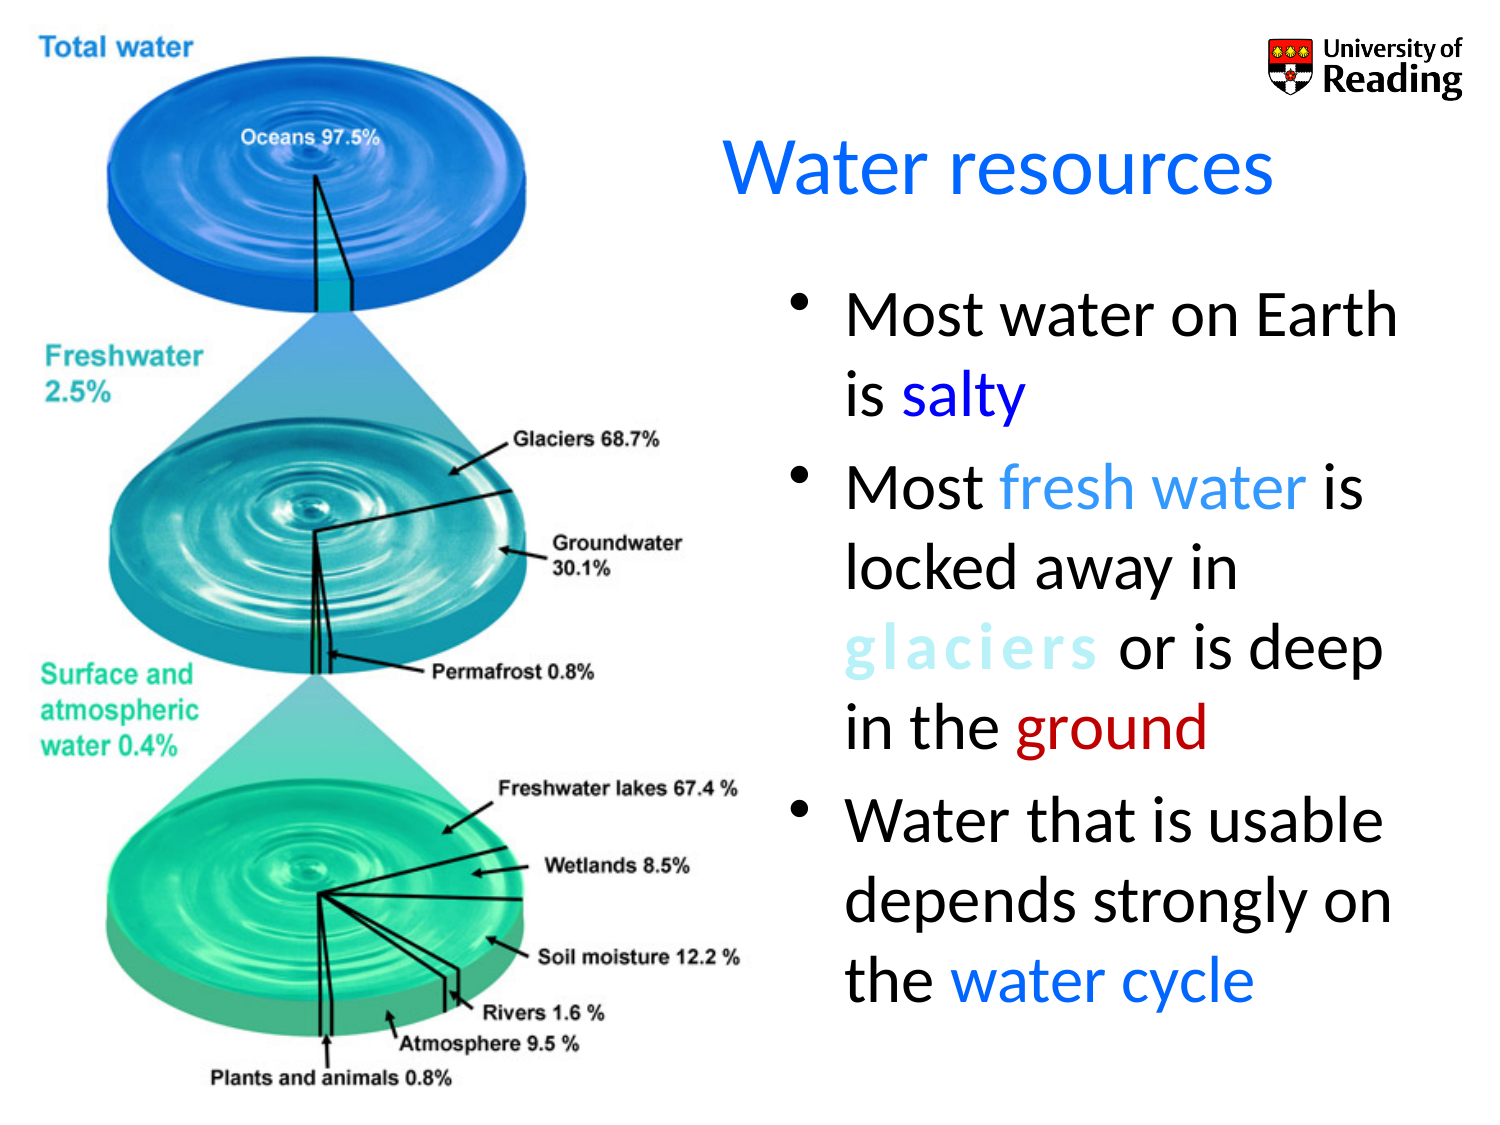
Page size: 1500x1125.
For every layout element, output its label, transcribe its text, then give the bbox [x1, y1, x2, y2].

text_box Water resources [760, 102, 1378, 220]
picture [17, 11, 756, 1118]
picture [1268, 37, 1463, 101]
text_box Most water on Earth is salty Most fresh water is locked away in glaciers or is deep in the ground Water that is usable depends strongly on the water cycle [773, 262, 1459, 1005]
